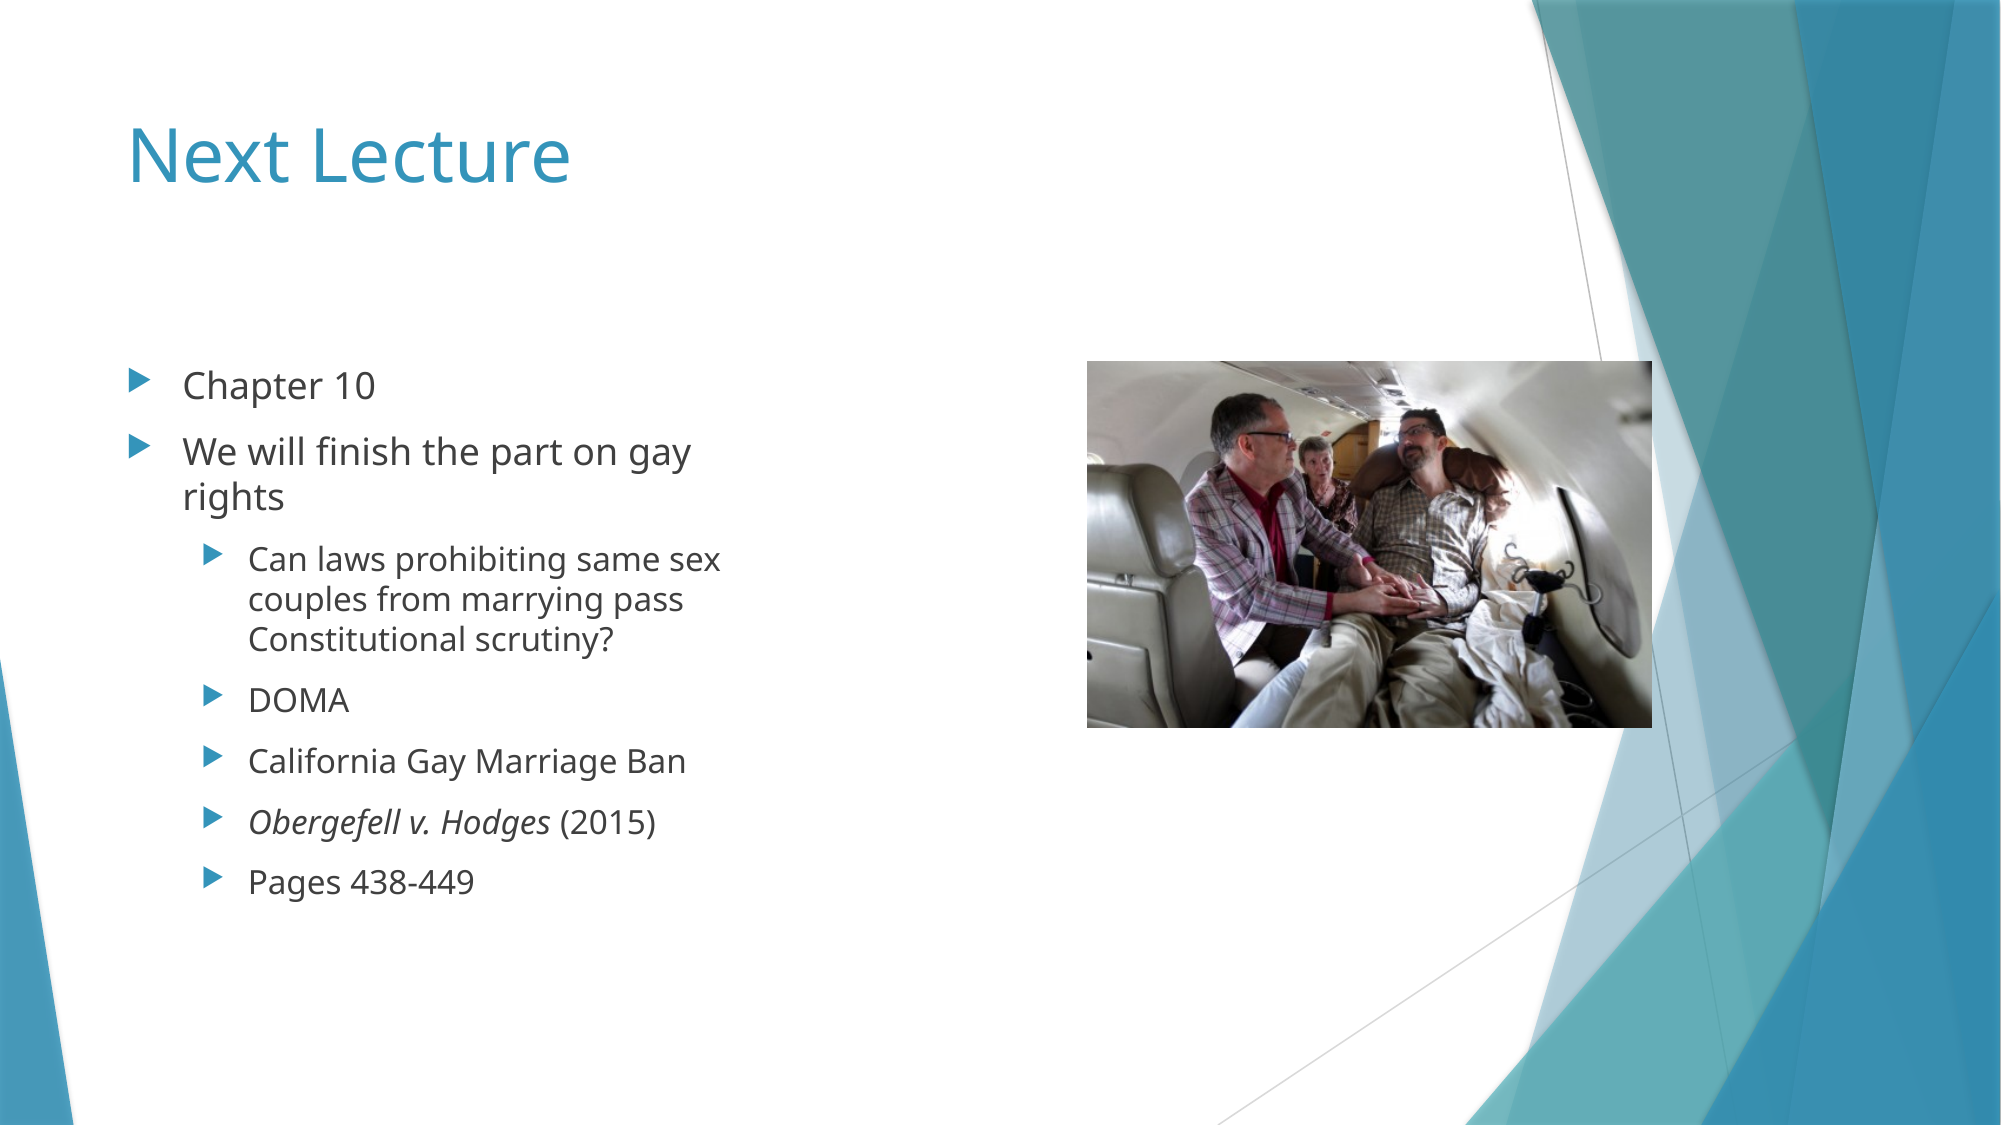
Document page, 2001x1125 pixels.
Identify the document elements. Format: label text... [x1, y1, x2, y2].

list Chapter 10 We will finish the part on gay rights Can laws prohibiting same sex couples from marrying pass Constitutional scrutiny? DOMA California Gay Marriage Ban Obergefell v. Hodges (2015) Pages 438-449 [111, 354, 798, 992]
title Next Lecture [111, 99, 1522, 317]
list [1086, 361, 1653, 729]
